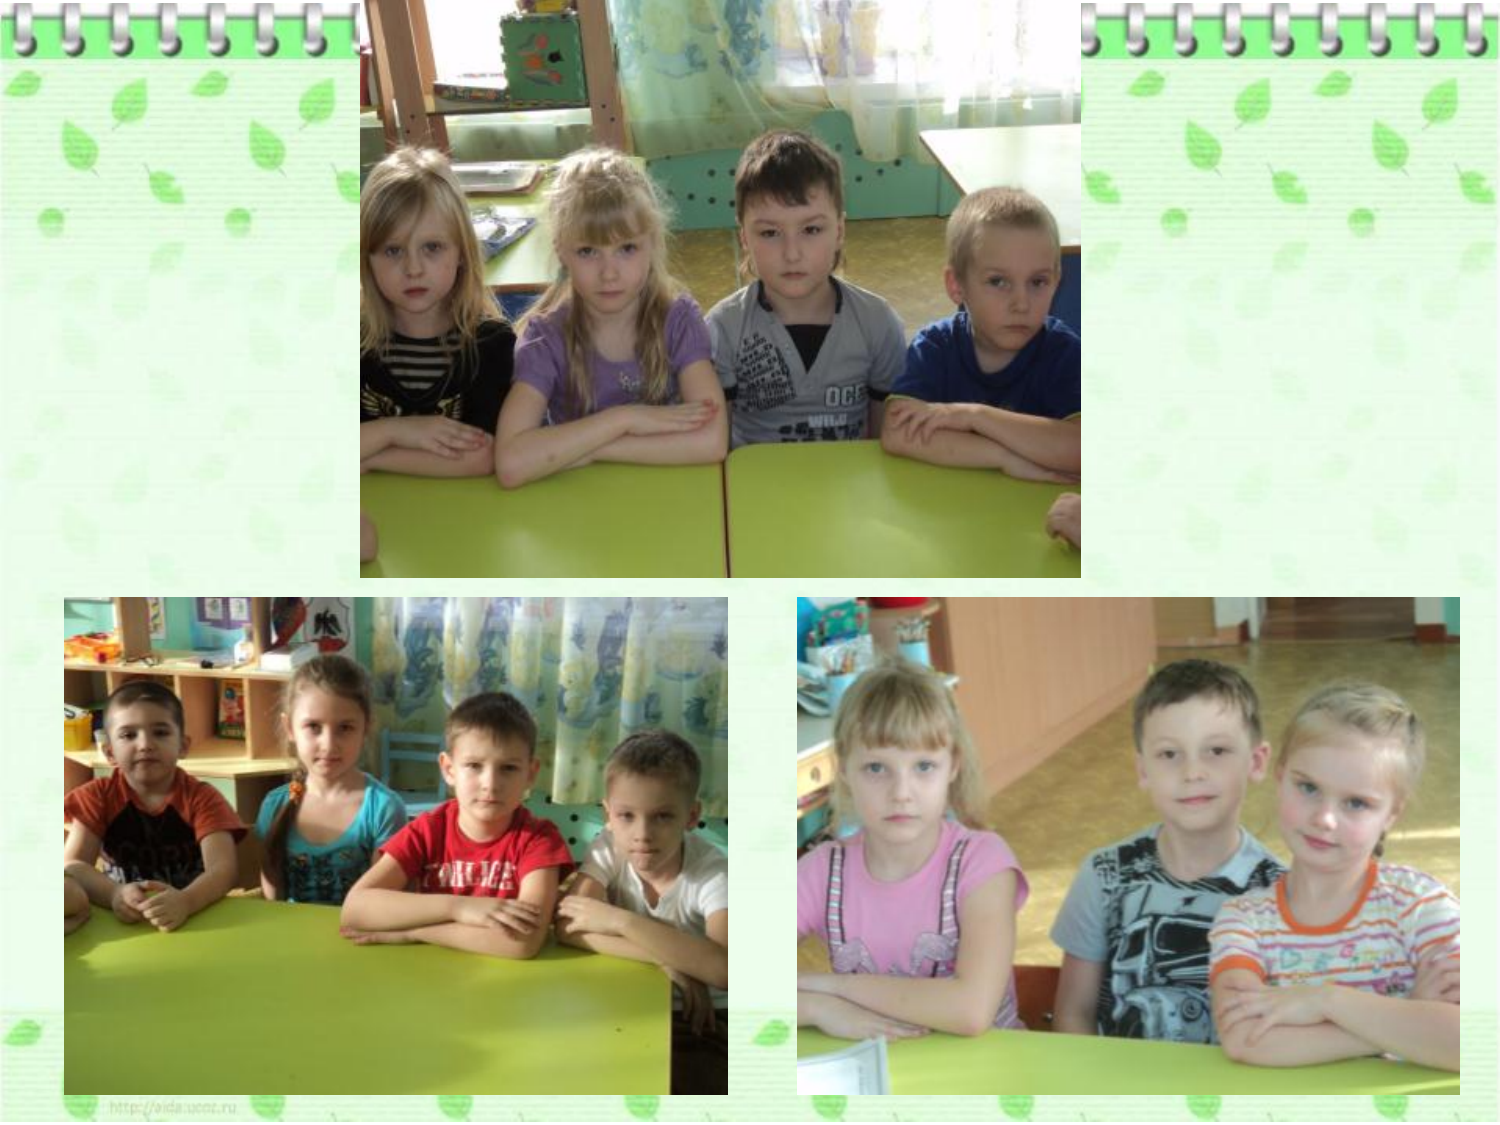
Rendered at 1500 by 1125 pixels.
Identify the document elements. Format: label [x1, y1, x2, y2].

list [796, 597, 1460, 1095]
picture [0, 3, 1500, 1122]
list [359, 0, 1081, 578]
list [64, 597, 728, 1095]
